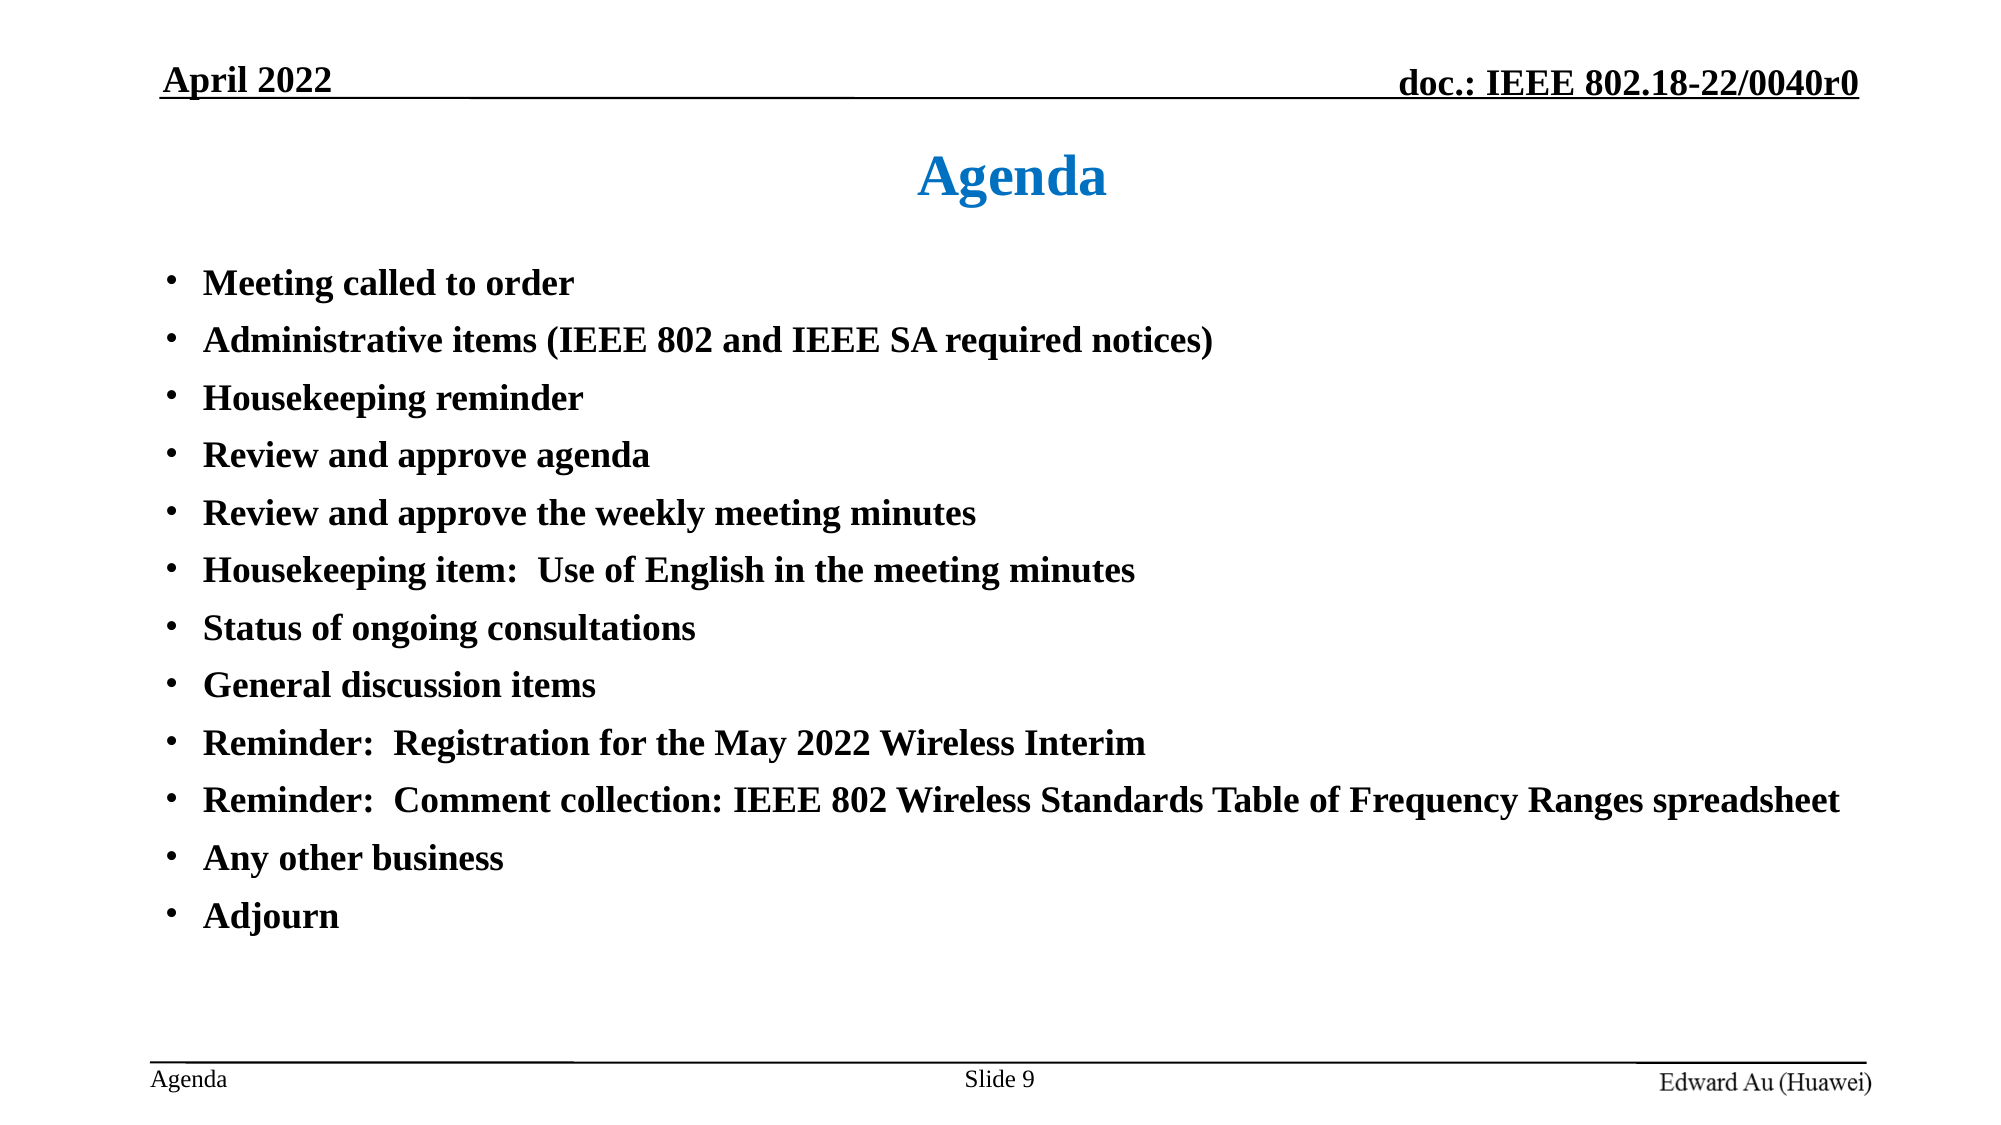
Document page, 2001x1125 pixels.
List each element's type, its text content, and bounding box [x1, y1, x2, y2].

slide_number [162, 54, 663, 99]
list Meeting called to order Administrative items (IEEE 802 and IEEE SA required notices) Housekeeping reminder Review and approve agenda Review and approve the weekly meeting minutes Housekeeping item: Use of English in the meeting minutes Status of ongoing consultations General discussion items Reminder: Registration for the May 2022 Wireless Interim Reminder: Comment collection: IEEE 802 Wireless Standards Table of Frequency Ranges spreadsheet Any other business Adjourn [149, 250, 1887, 926]
title Agenda [162, 99, 1864, 246]
slide_number Slide 9 [933, 1061, 1067, 1123]
picture [1174, 1058, 1887, 1113]
